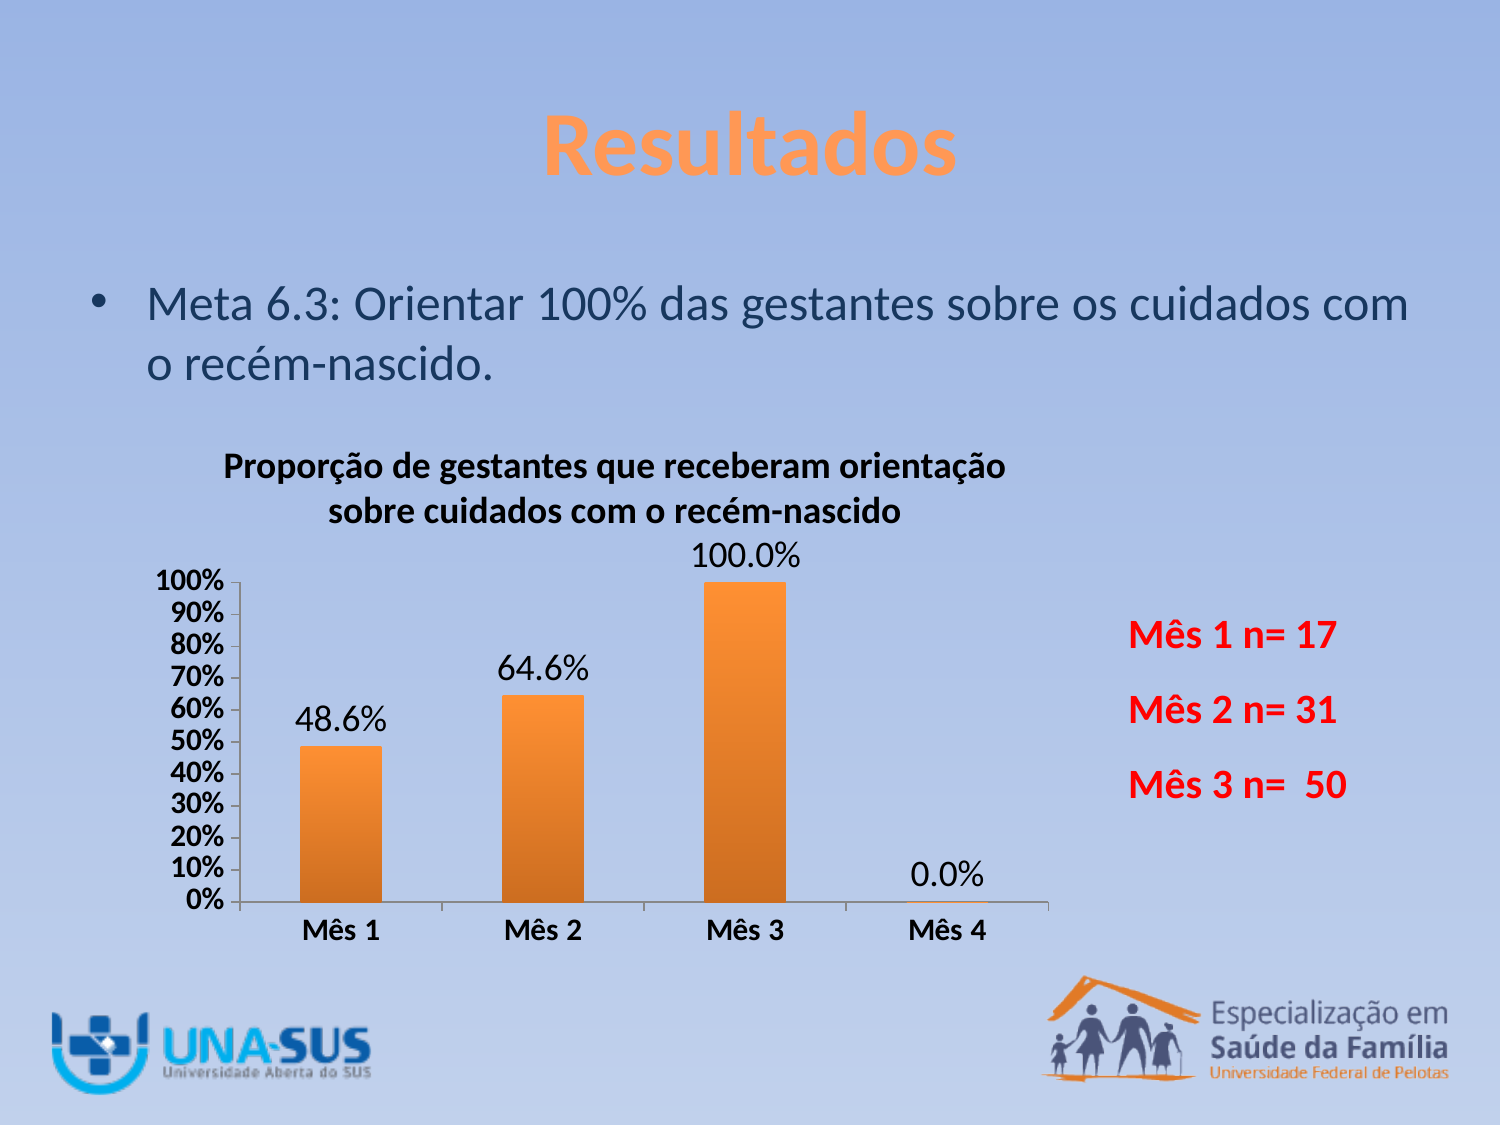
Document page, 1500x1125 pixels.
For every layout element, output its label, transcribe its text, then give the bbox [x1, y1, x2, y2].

list Meta 6.3: Orientar 100% das gestantes sobre os cuidados com o recém-nascido. [75, 262, 1425, 994]
text_box Mês 1 n= 17 Mês 2 n= 31 Mês 3 n= 50 [1113, 574, 1407, 814]
title Resultados [75, 45, 1425, 233]
chart [128, 538, 1067, 997]
picture [46, 995, 382, 1102]
text_box Proporção de gestantes que receberam orientação sobre cuidados com o recém-nascido [187, 433, 1043, 537]
picture [1031, 972, 1465, 1090]
